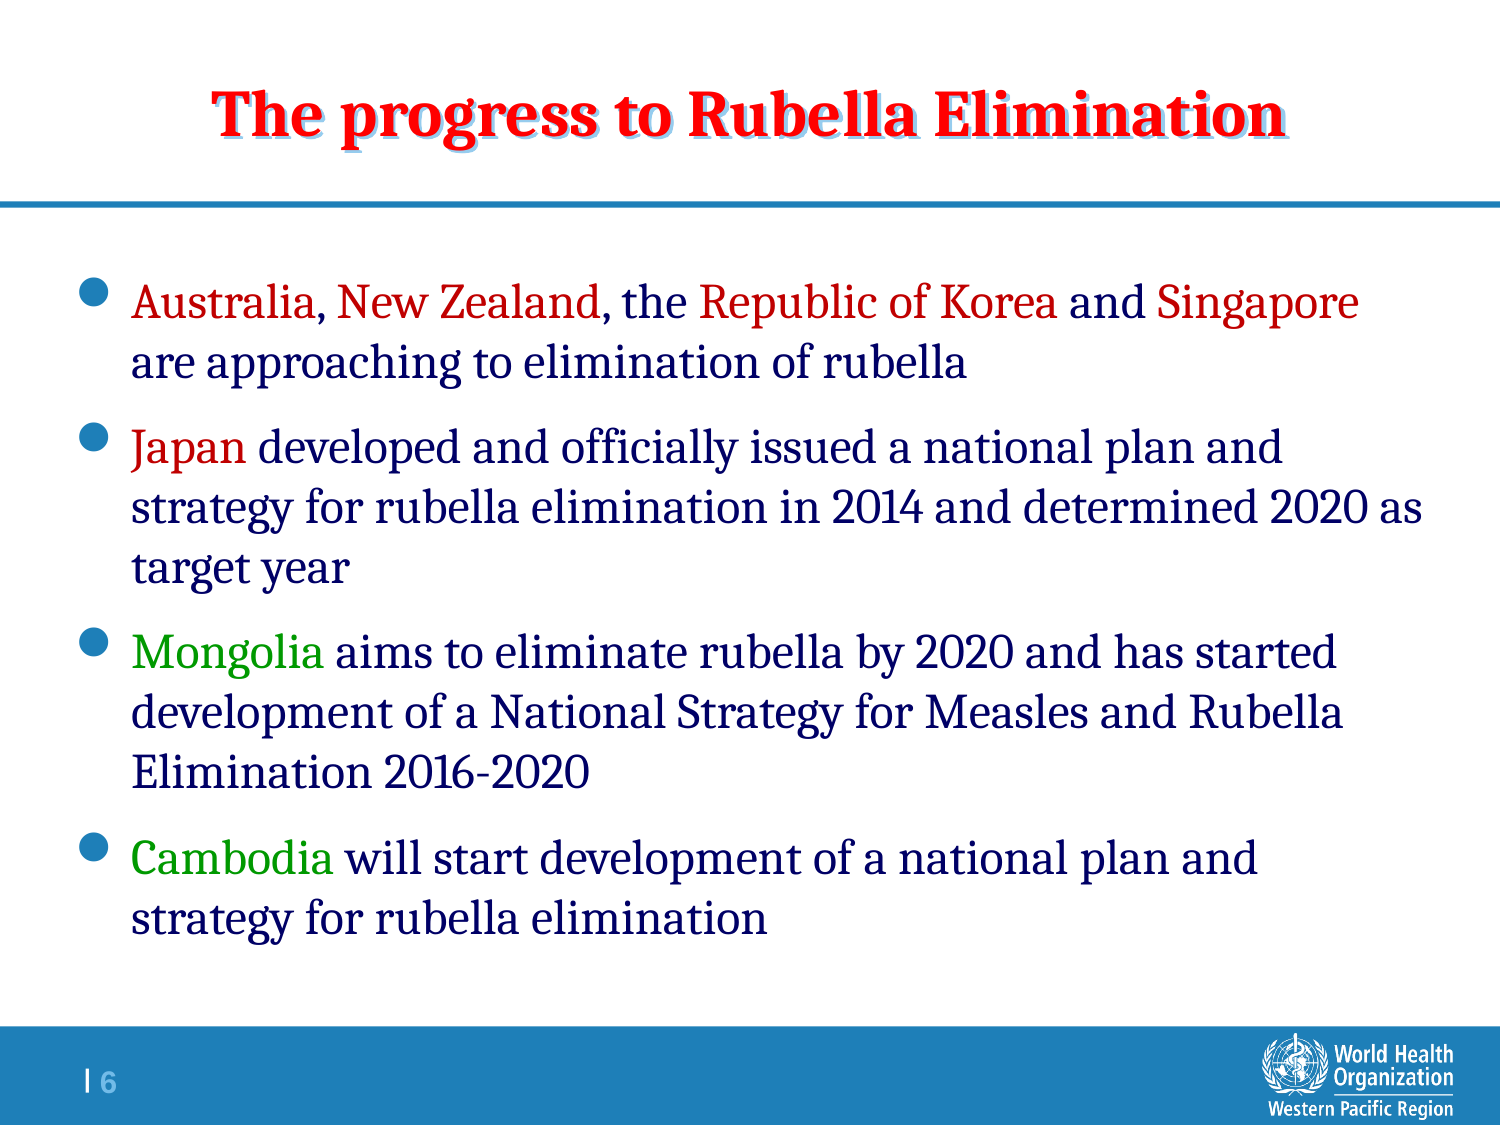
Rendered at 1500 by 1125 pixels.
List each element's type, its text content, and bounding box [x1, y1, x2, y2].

picture [1262, 1033, 1453, 1120]
list Australia, New Zealand, the Republic of Korea and Singapore are approaching to elimination of rubella Japan developed and officially issued a national plan and strategy for rubella elimination in 2014 and determined 2020 as target year Mongolia aims to eliminate rubella by 2020 and has started development of a National Strategy for Measles and Rubella Elimination 2016-2020 Cambodia will start development of a national plan and strategy for rubella elimination [75, 268, 1425, 1012]
title The progress to Rubella Elimination [0, 8, 1500, 212]
